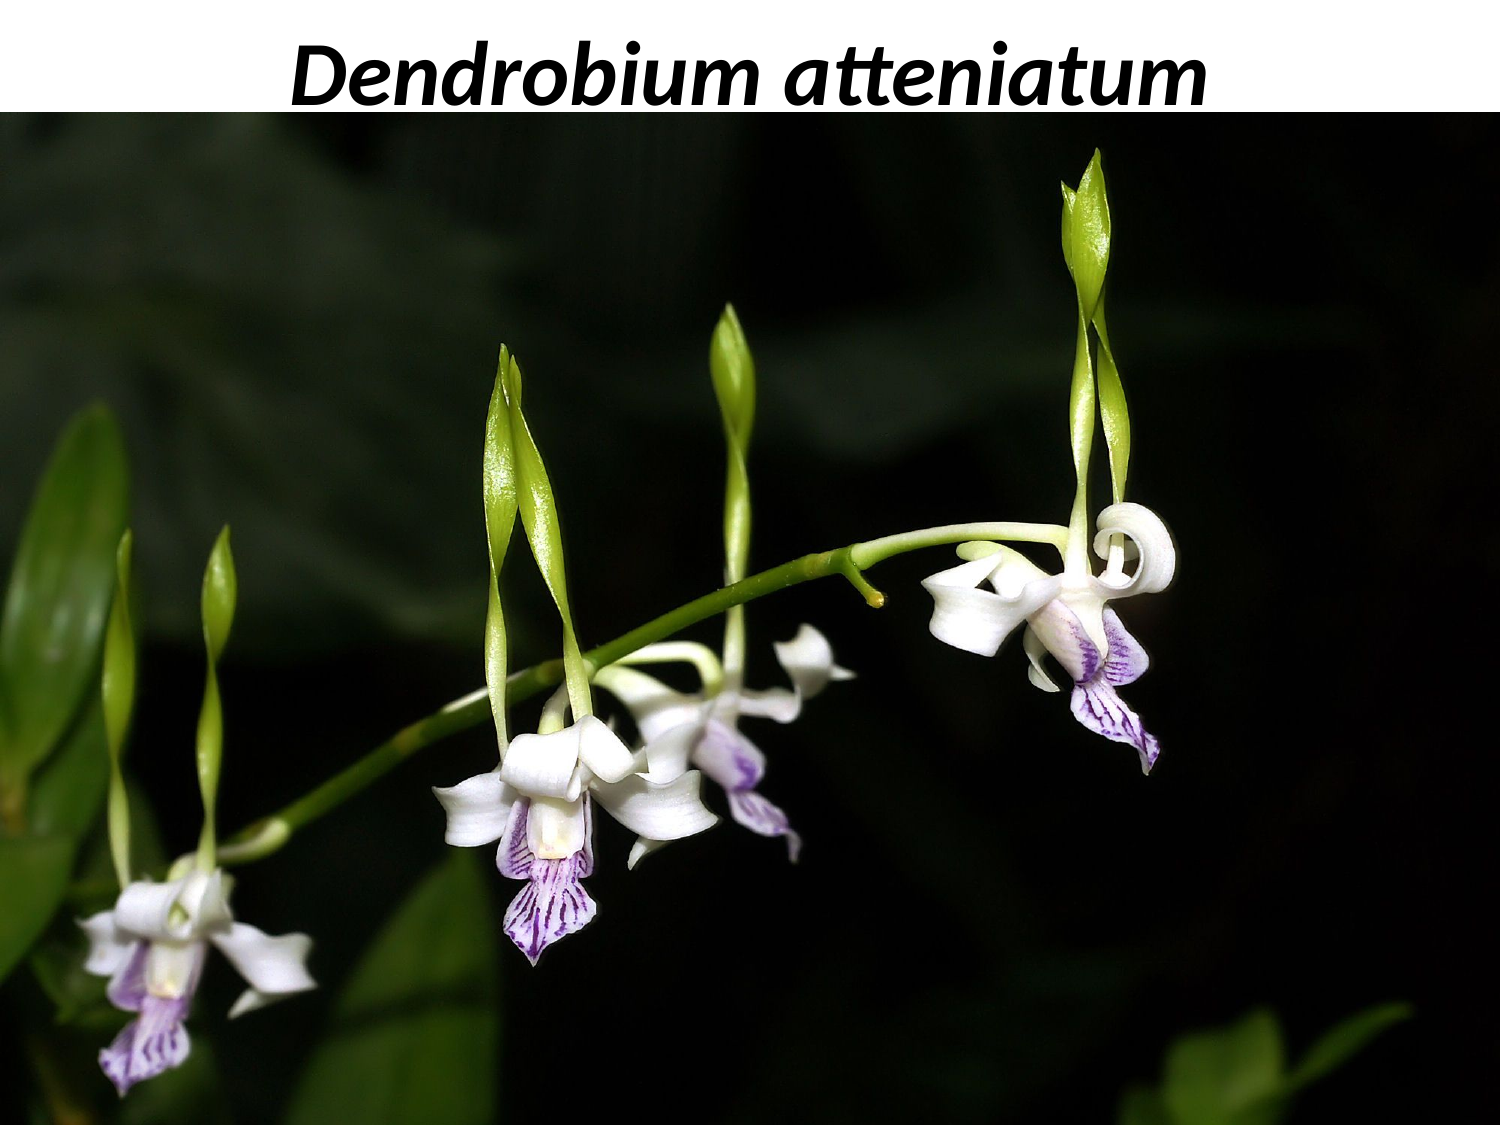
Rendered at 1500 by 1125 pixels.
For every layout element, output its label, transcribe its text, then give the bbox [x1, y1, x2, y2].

title Dendrobium atteniatum [75, 0, 1425, 110]
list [0, 112, 1500, 1125]
